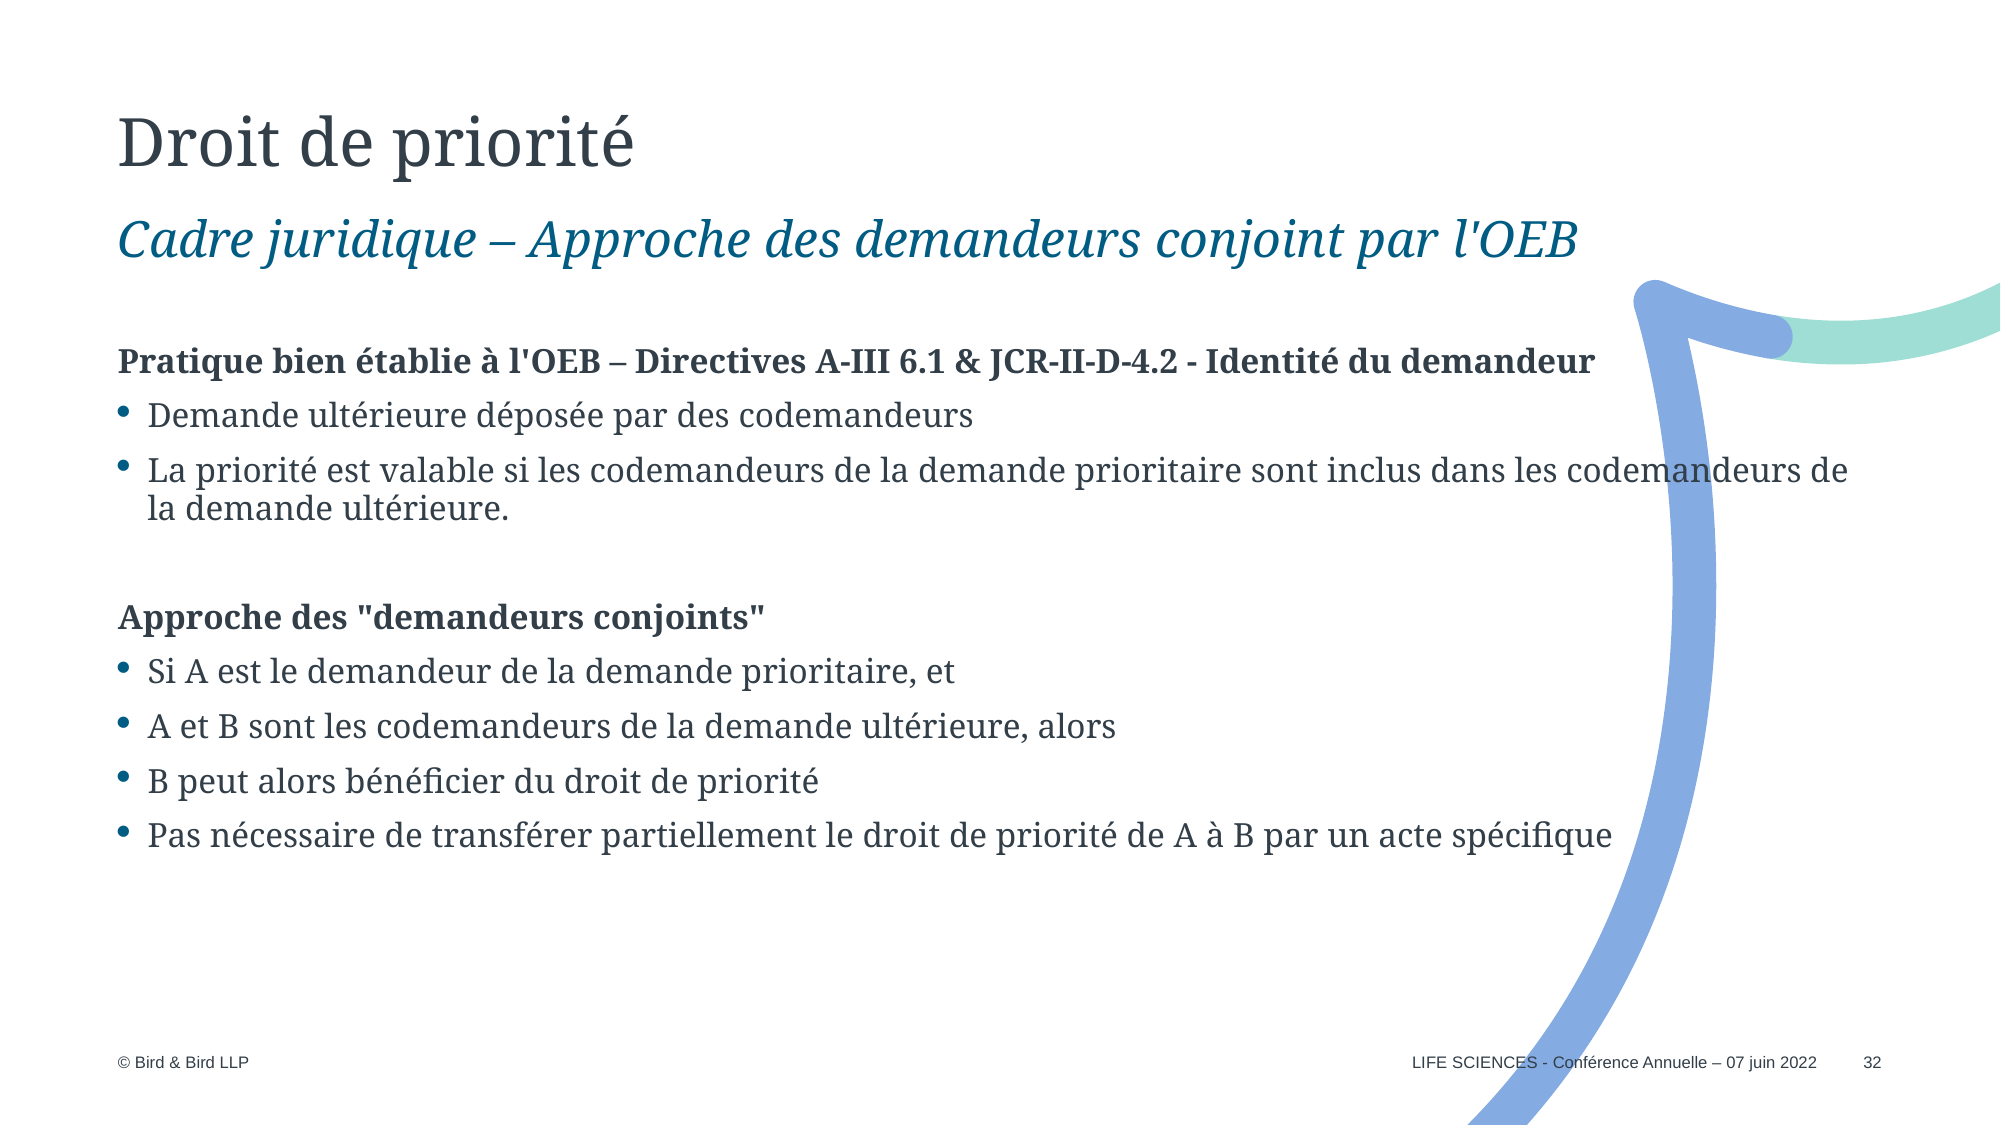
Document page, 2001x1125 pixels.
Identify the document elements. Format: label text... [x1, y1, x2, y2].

subtitle Cadre juridique – Approche des demandeurs conjoint par l'OEB [117, 228, 1583, 332]
title Droit de priorité [117, 109, 1882, 228]
list Pratique bien établie à l'OEB – Directives A-III 6.1 & JCR-II-D-4.2 - Identité du demandeur Demande ultérieure déposée par des codemandeurs La priorité est valable si les codemandeurs de la demande prioritaire sont inclus dans les codemandeurs de la demande ultérieure. Approche des "demandeurs conjoints" Si A est le demandeur de la demande prioritaire, et A et B sont les codemandeurs de la demande ultérieure, alors B peut alors bénéficier du droit de priorité Pas nécessaire de transférer partiellement le droit de priorité de A à B par un acte spécifique [117, 342, 1882, 1001]
footer LIFE SCIENCES - Conférence Annuelle – 07 juin 2022 [1164, 1048, 1830, 1073]
